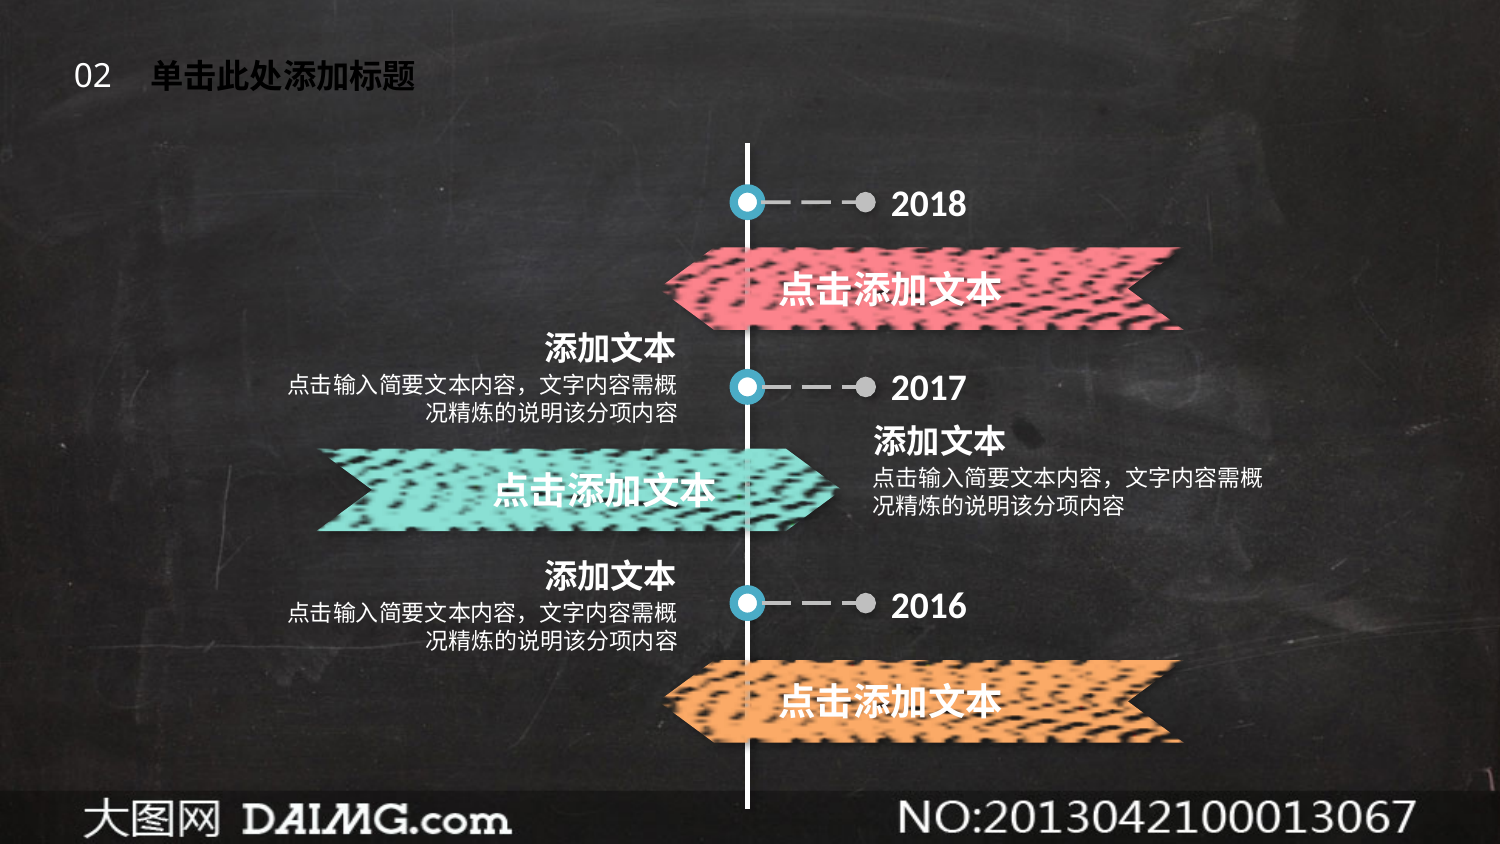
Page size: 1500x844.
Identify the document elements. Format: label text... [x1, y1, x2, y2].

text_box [657, 659, 1184, 743]
text_box 添加文本 [532, 321, 689, 373]
picture [0, 0, 1500, 844]
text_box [315, 448, 843, 532]
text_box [657, 247, 1184, 331]
text_box 点击输入简要文本内容，文字内容需概况精炼的说明该分项内容 [268, 593, 690, 660]
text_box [733, 589, 866, 618]
text_box 2016 [879, 575, 979, 632]
text_box 添加文本 [532, 549, 689, 601]
text_box 点击输入简要文本内容，文字内容需概况精炼的说明该分项内容 [268, 365, 690, 432]
text_box 02 [65, 53, 121, 94]
text_box 2018 [879, 173, 979, 230]
text_box 单击此处添加标题 [150, 55, 606, 96]
text_box 添加文本 [862, 414, 1019, 466]
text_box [733, 188, 866, 217]
text_box 2017 [879, 357, 979, 414]
text_box 点击输入简要文本内容，文字内容需概况精炼的说明该分项内容 [861, 458, 1283, 525]
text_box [733, 372, 866, 401]
